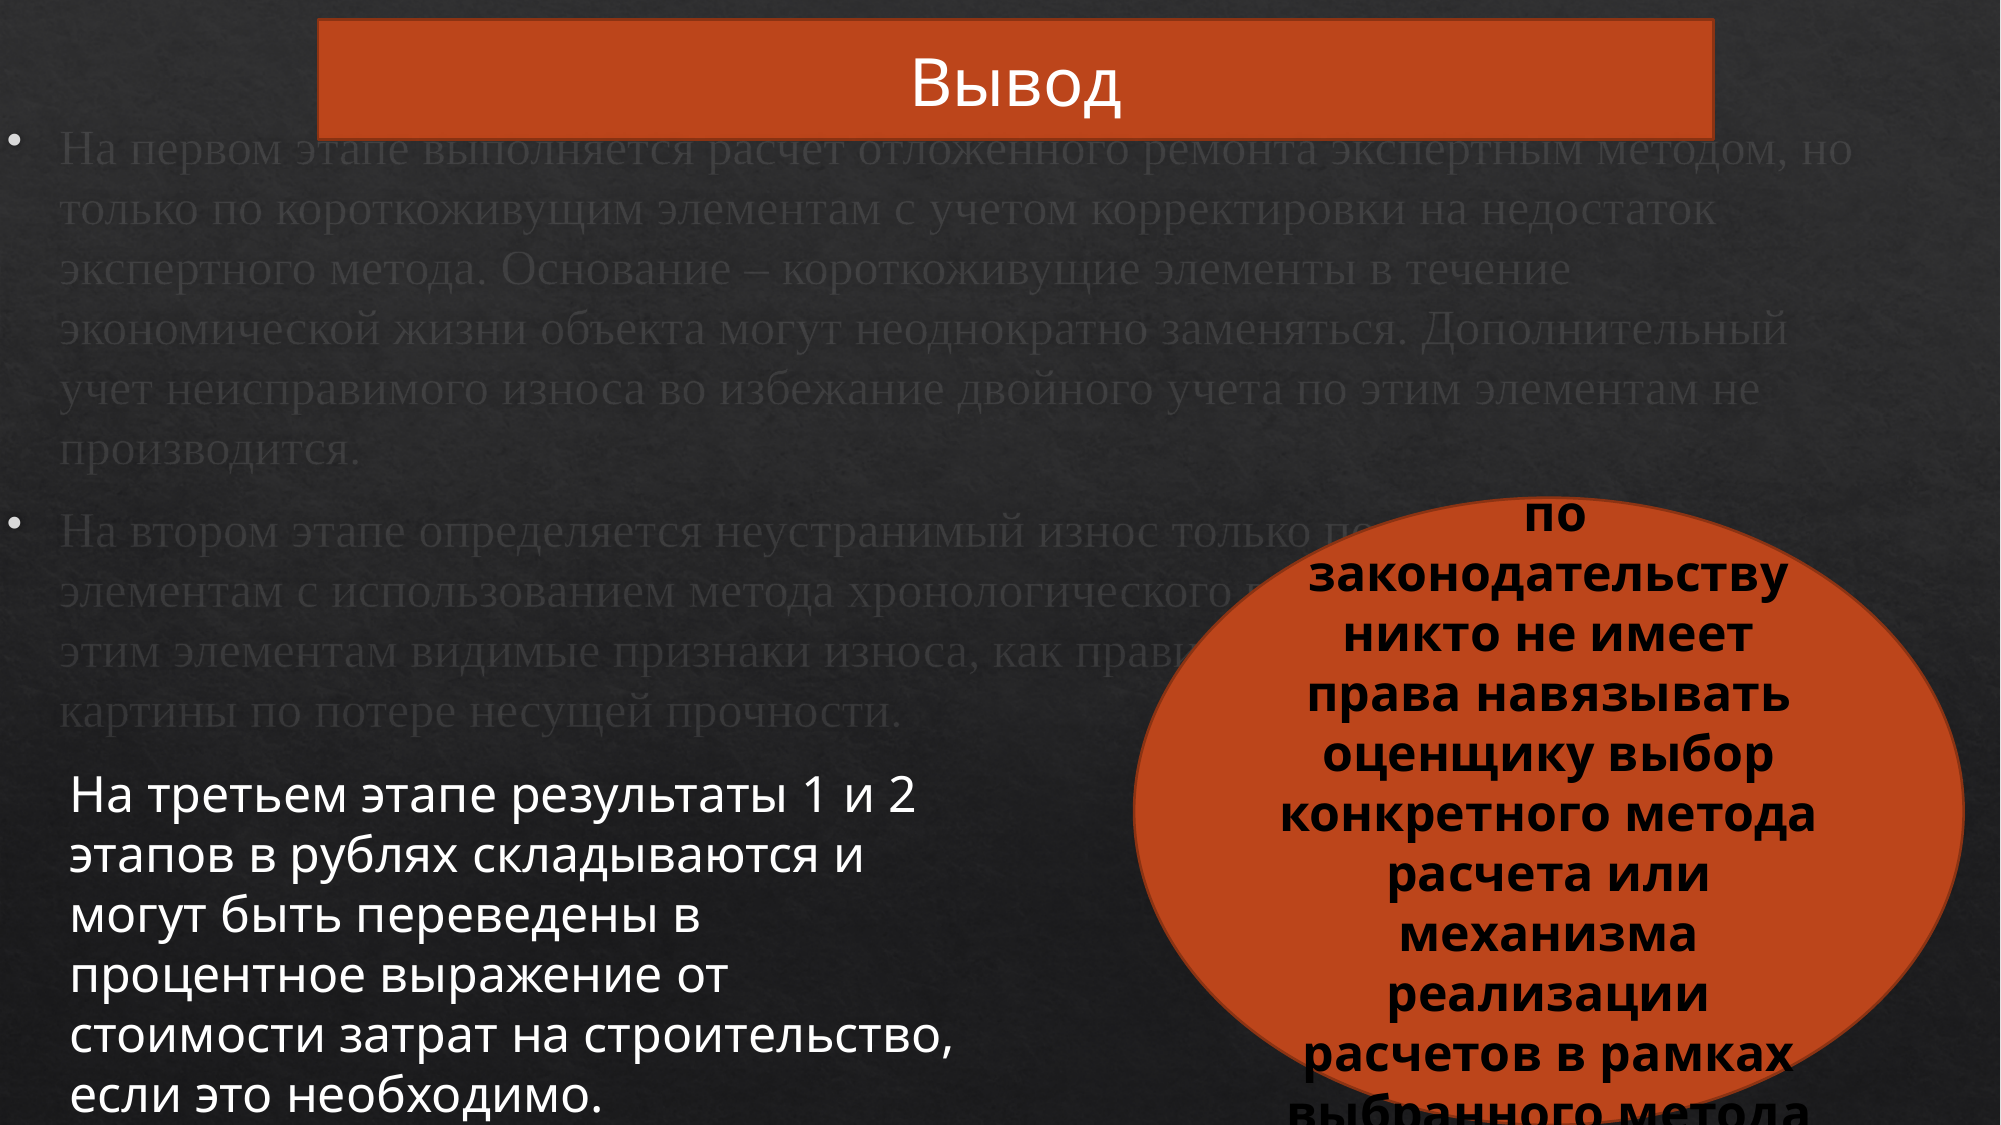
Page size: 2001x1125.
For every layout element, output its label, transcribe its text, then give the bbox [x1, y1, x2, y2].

list На первом этапе выполняется расчет отложенного ремонта экспертным методом, но только по короткоживущим элементам с учетом корректировки на недостаток экспертного метода. Основание – короткоживущие элементы в течение экономической жизни объекта могут неоднократно заменяться. Дополнительный учет неисправимого износа во избежание двойного учета по этим элементам не производится. На втором этапе определяется неустранимый износ только по долгоживущим элементам с использованием метода хронологического возраста. Основание – по этим элементам видимые признаки износа, как правило, не отражают реальной картины по потере несущей прочности. [0, 106, 1906, 600]
text_box На третьем этапе результаты 1 и 2 этапов в рублях складываются и могут быть переведены в процентное выражение от стоимости затрат на строительство, если это необходимо. [54, 755, 973, 1125]
text_box Вывод [317, 18, 1715, 102]
text_box по законодательству никто не имеет права навязывать оценщику выбор конкретного метода расчета или механизма реализации расчетов в рамках выбранного метода [1132, 496, 1965, 1125]
